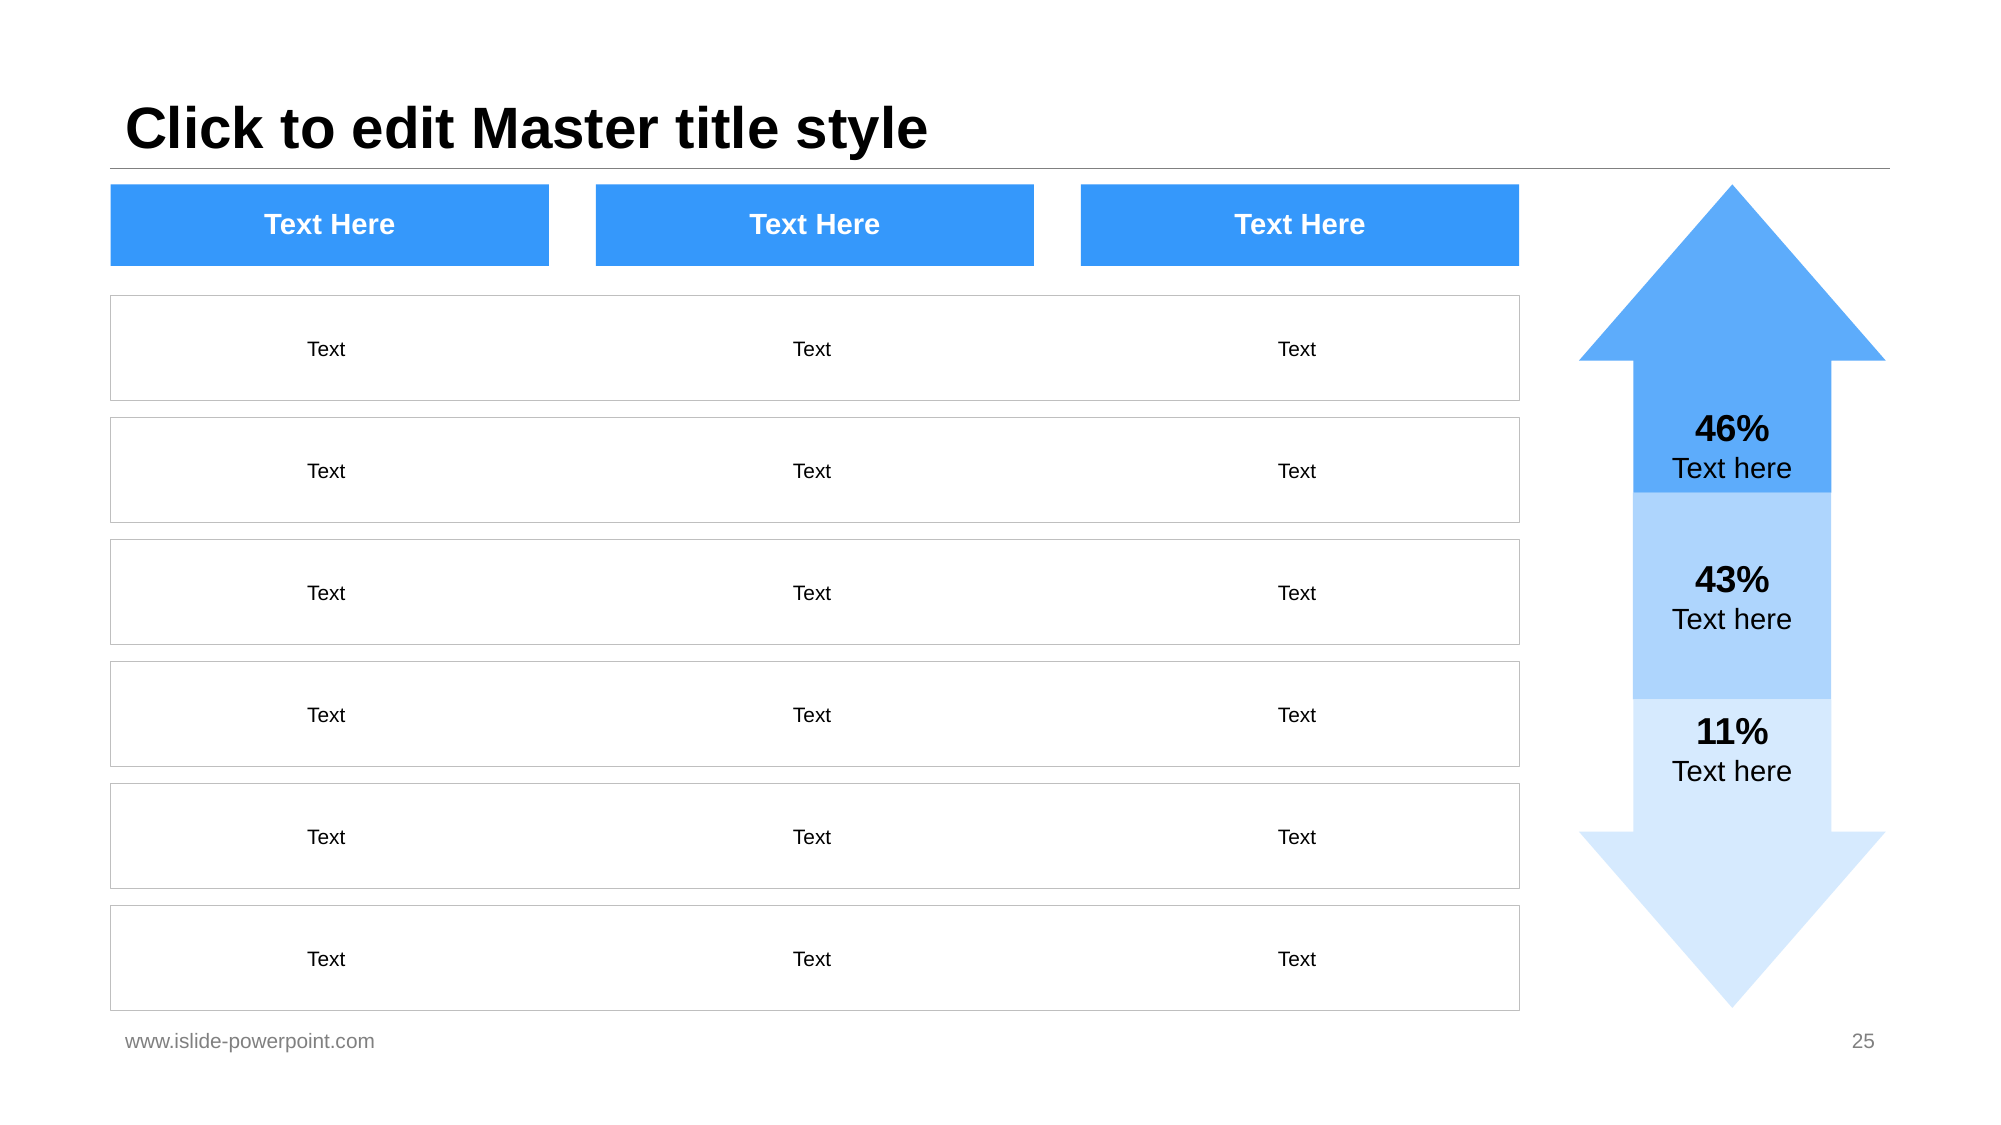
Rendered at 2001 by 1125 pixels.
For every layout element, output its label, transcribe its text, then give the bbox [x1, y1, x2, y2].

slide_number 25 [1412, 1023, 1890, 1058]
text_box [109, 184, 1886, 1011]
footer www.islide-powerpoint.com [109, 1023, 790, 1058]
title Click to edit Master title style [109, 0, 1890, 169]
